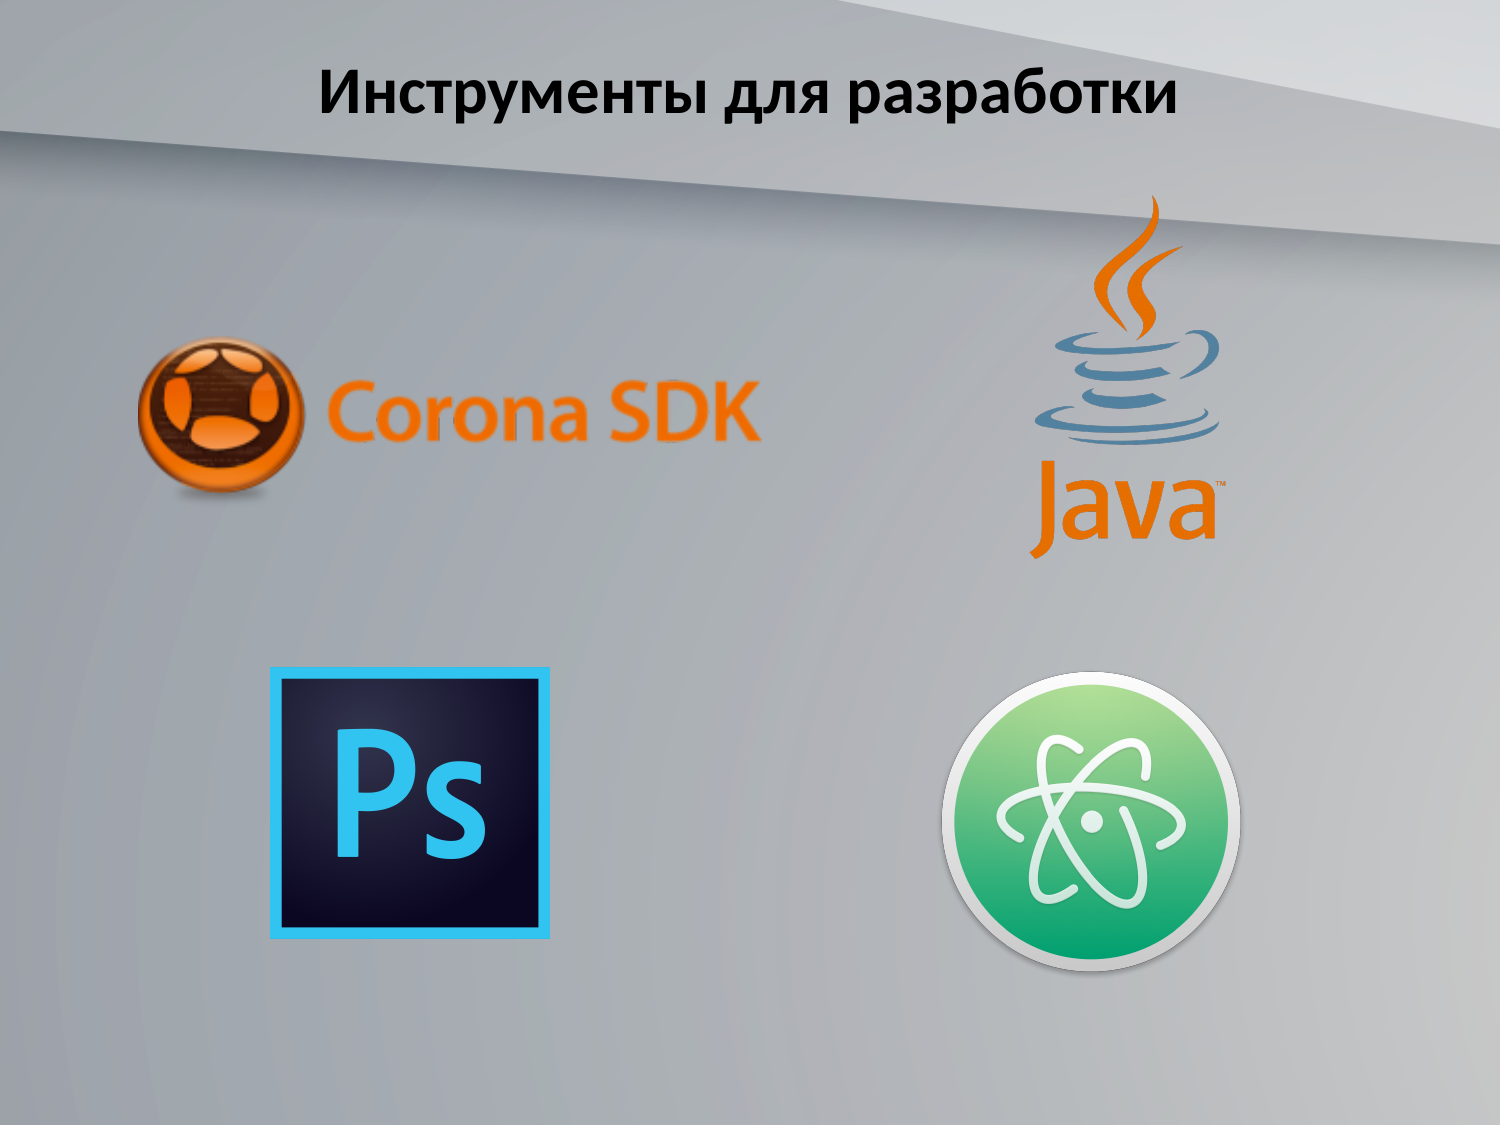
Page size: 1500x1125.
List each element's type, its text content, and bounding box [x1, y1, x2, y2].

picture [0, 0, 1500, 1125]
list Инструменты для разработки [104, 48, 1396, 821]
